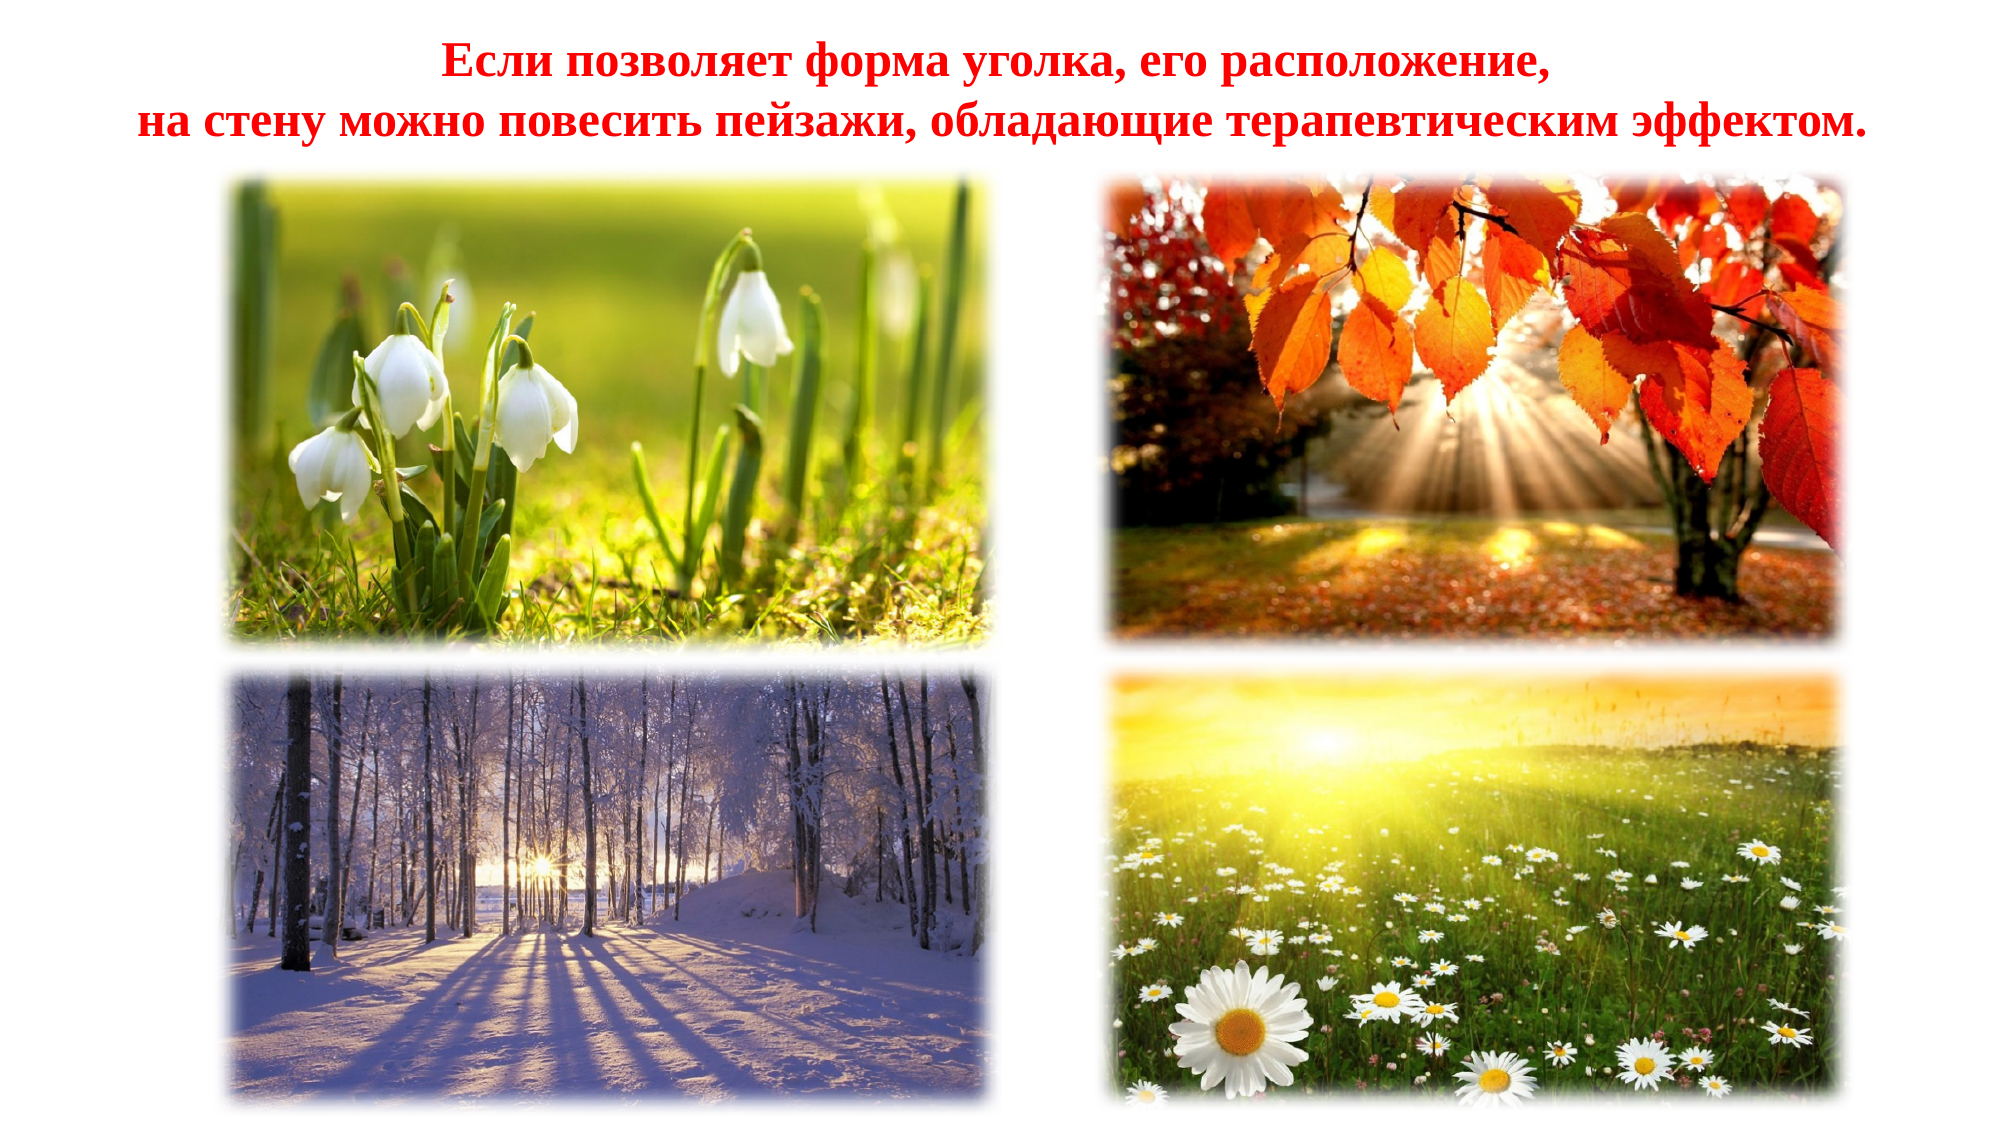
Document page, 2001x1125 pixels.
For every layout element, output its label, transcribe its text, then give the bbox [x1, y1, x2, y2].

text_box Если позволяет форма уголка, его расположение, на стену можно повесить пейзажи, обладающие терапевтическим эффектом. [68, 18, 1936, 154]
picture [1091, 167, 1854, 1111]
picture [213, 164, 1003, 1117]
